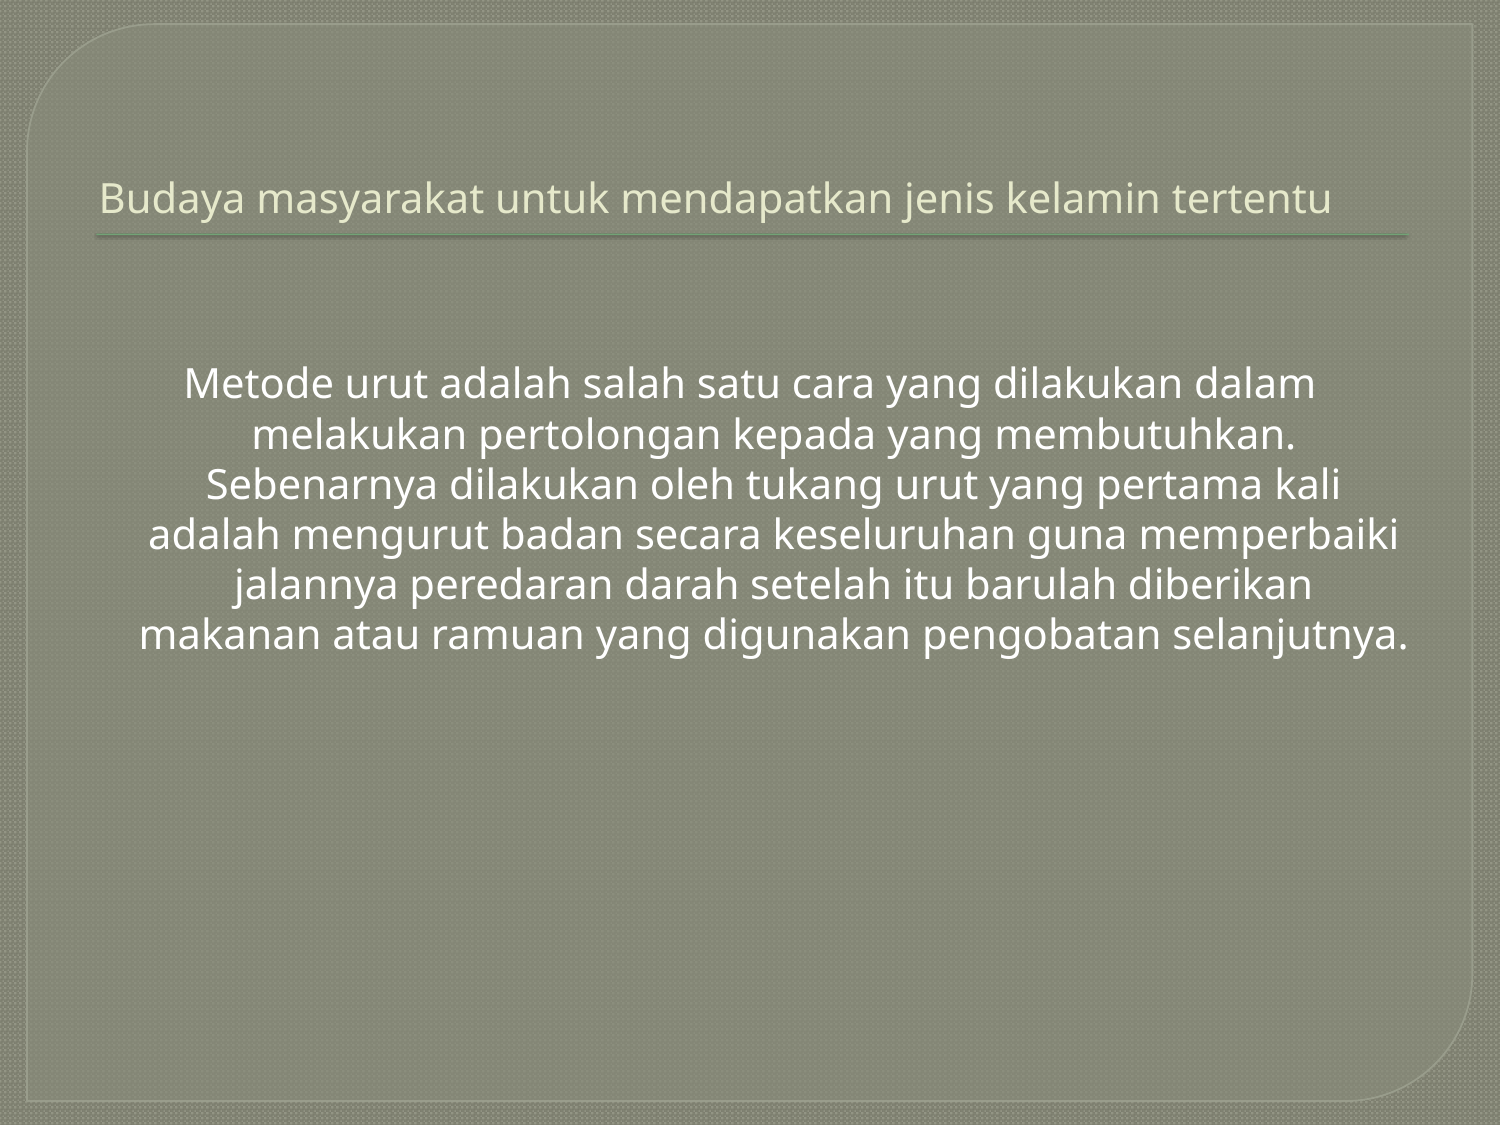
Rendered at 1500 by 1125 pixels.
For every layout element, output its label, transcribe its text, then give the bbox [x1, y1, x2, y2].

list Metode urut adalah salah satu cara yang dilakukan dalam melakukan pertolongan kepada yang membutuhkan. Sebenarnya dilakukan oleh tukang urut yang pertama kali adalah mengurut badan secara keseluruhan guna memperbaiki jalannya peredaran darah setelah itu barulah diberikan makanan atau ramuan yang digunakan pengobatan selanjutnya. [75, 349, 1425, 1013]
title Budaya masyarakat untuk mendapatkan jenis kelamin tertentu [75, 41, 1425, 230]
